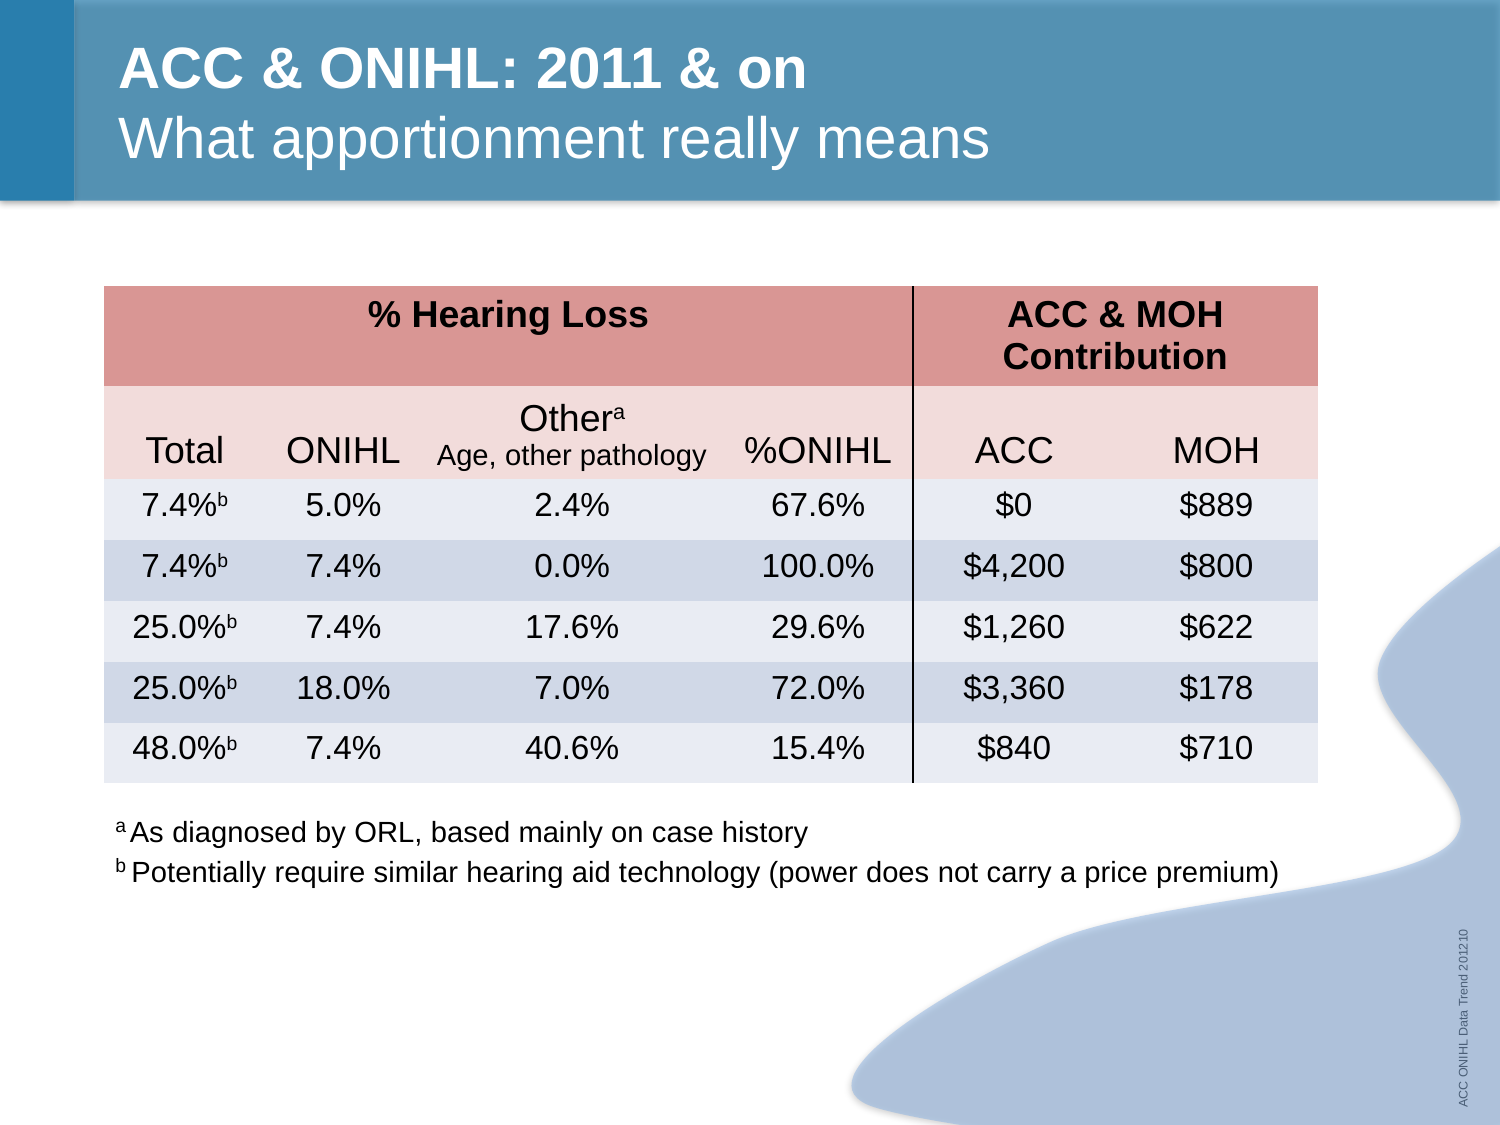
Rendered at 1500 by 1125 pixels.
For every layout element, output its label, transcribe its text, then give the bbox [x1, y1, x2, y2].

table_cell $4,200 [914, 540, 1115, 601]
table_cell 17.6% [421, 601, 723, 662]
table_cell 25.0%b [104, 662, 266, 723]
table_cell 7.4% [266, 723, 421, 783]
table_cell 15.4% [723, 723, 912, 783]
table_cell 48.0%b [104, 723, 266, 783]
table_cell 7.4% [266, 601, 421, 662]
table_cell Total [104, 386, 266, 479]
table_cell Othera Age, other pathology [421, 386, 723, 479]
table_cell 7.4% [266, 540, 421, 601]
table_cell 40.6% [421, 723, 723, 783]
table_cell $710 [1115, 723, 1318, 783]
table_cell MOH [1115, 386, 1318, 479]
table_cell 67.6% [723, 479, 912, 540]
table_cell $622 [1115, 601, 1318, 662]
text_box a As diagnosed by ORL, based mainly on case history b Potentially require similar hearing aid technology (power does not carry a price premium) [100, 801, 1320, 897]
table_cell $840 [914, 723, 1115, 783]
table_cell ACC [914, 386, 1115, 479]
table_cell 0.0% [421, 540, 723, 601]
table_cell 18.0% [266, 662, 421, 723]
table_cell 7.4%b [104, 540, 266, 601]
table_cell 100.0% [723, 540, 912, 601]
table_cell $889 [1115, 479, 1318, 540]
table_cell $800 [1115, 540, 1318, 601]
table_cell 2.4% [421, 479, 723, 540]
table_cell 7.0% [421, 662, 723, 723]
table_cell $178 [1115, 662, 1318, 723]
table_cell 25.0%b [104, 601, 266, 662]
table_header % Hearing Loss [104, 286, 912, 386]
table_cell %ONIHL [723, 386, 912, 479]
title ACC & ONIHL: 2011 & on What apportionment really means [103, 0, 1426, 201]
table_cell $3,360 [914, 662, 1115, 723]
table_cell $0 [914, 479, 1115, 540]
table_header ACC & MOH Contribution [914, 286, 1318, 386]
table_cell $1,260 [914, 601, 1115, 662]
table_cell 5.0% [266, 479, 421, 540]
table_cell 7.4%b [104, 479, 266, 540]
table_cell 72.0% [723, 662, 912, 723]
table_cell ONIHL [266, 386, 421, 479]
table_cell 29.6% [723, 601, 912, 662]
